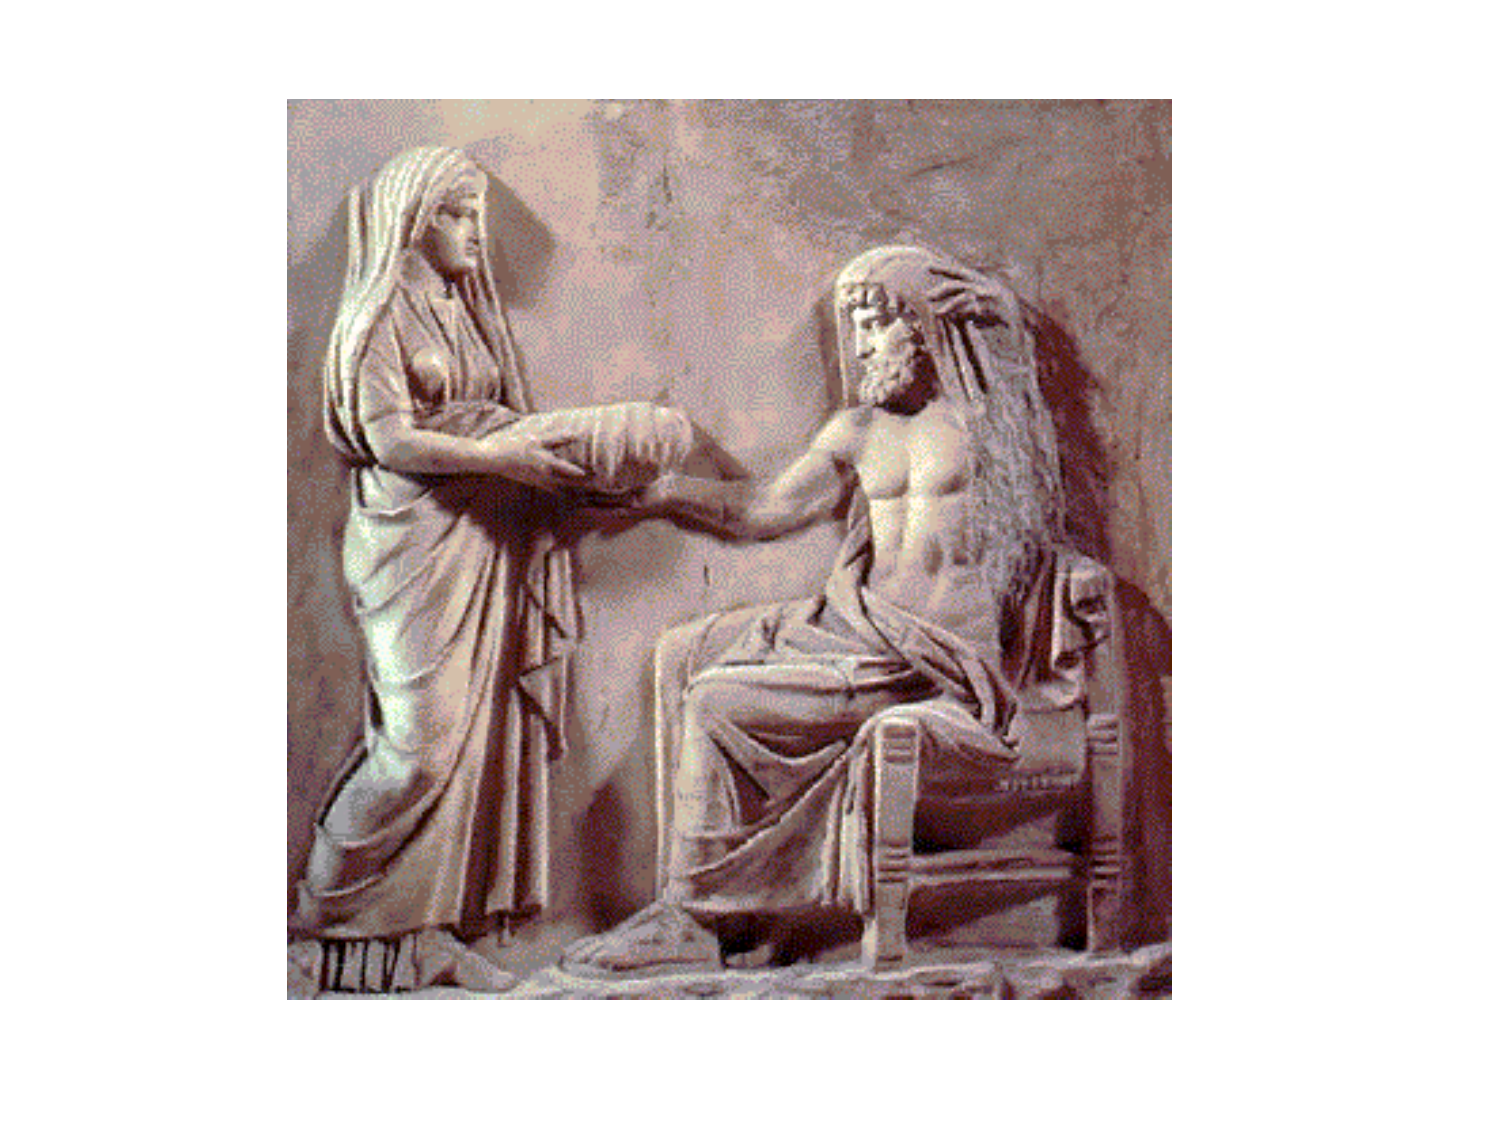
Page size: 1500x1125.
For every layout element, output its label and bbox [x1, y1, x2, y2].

picture [287, 99, 1172, 1001]
